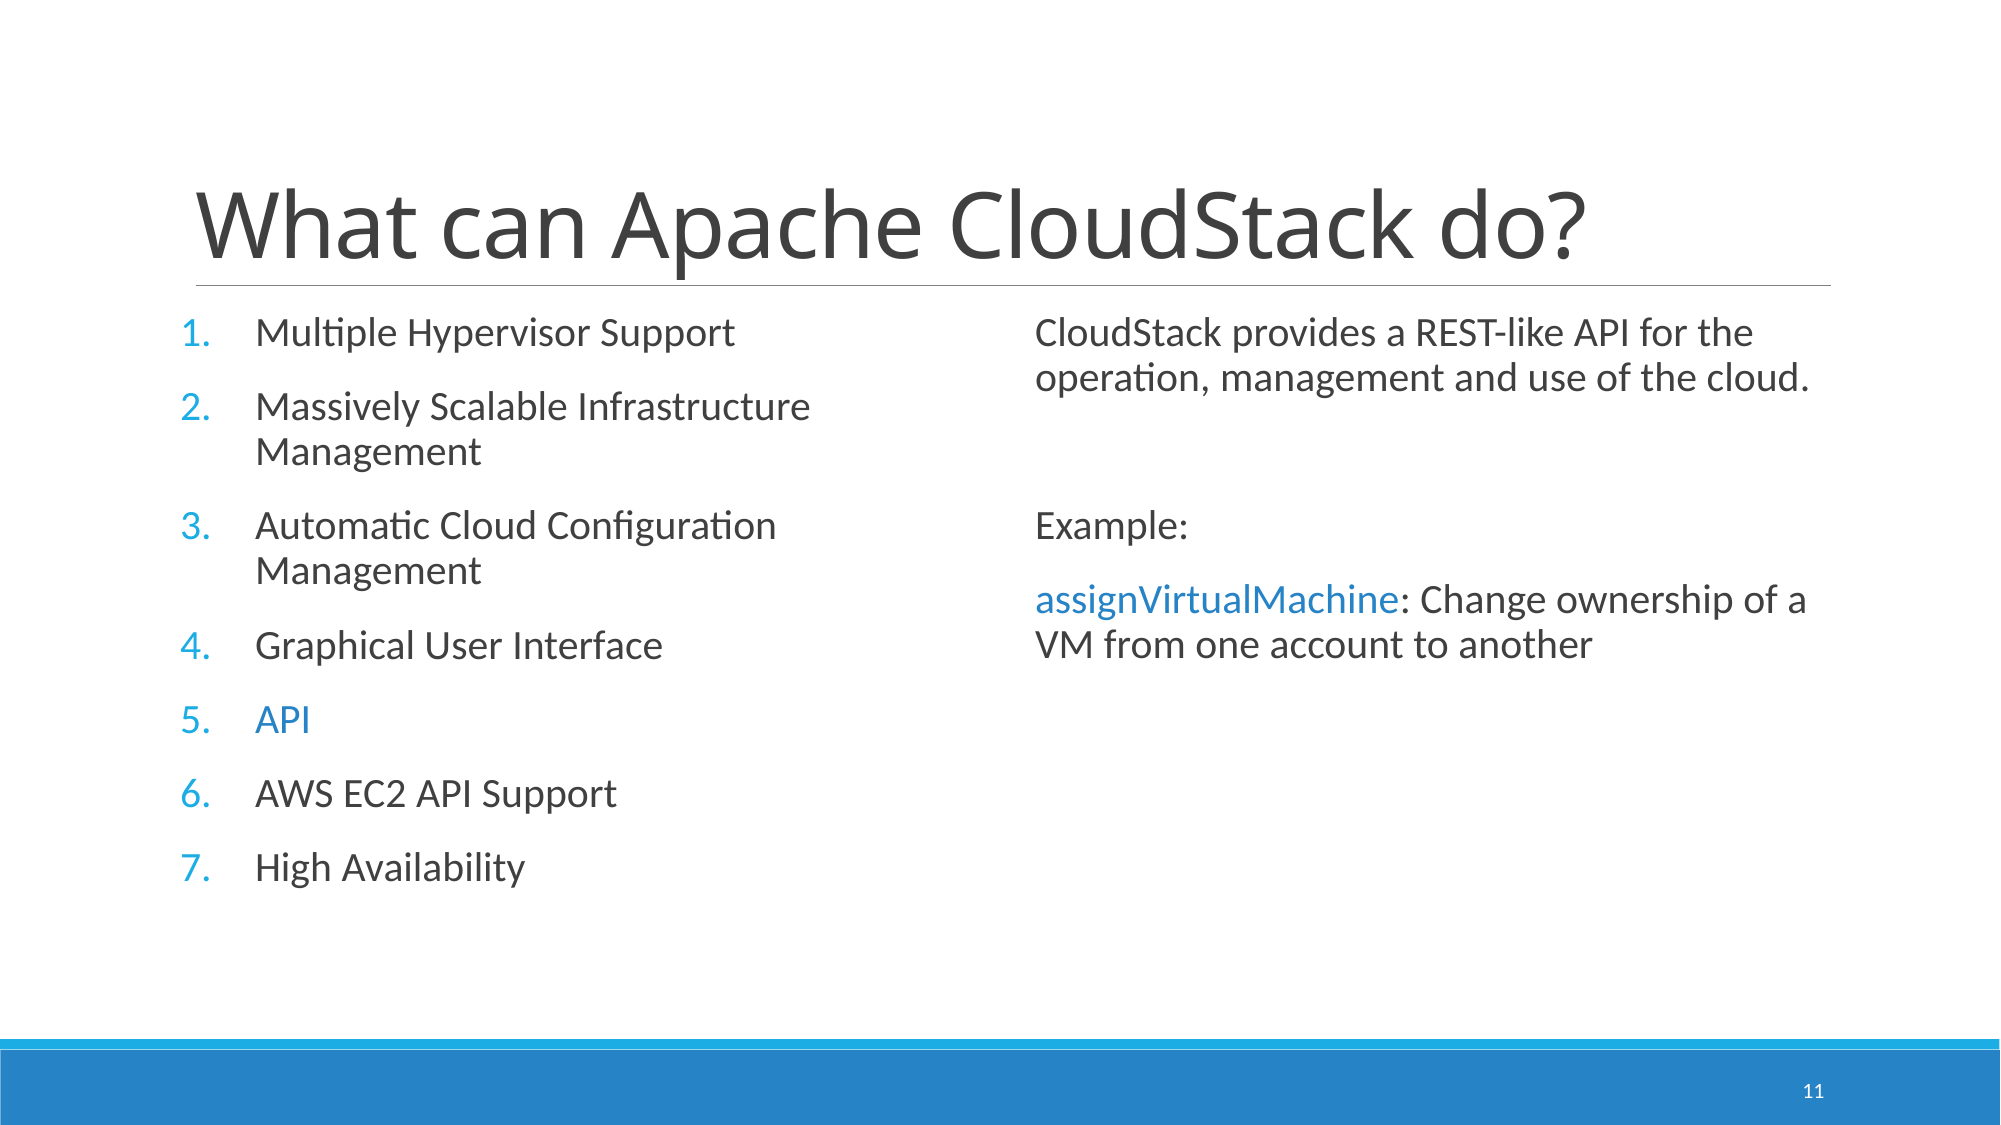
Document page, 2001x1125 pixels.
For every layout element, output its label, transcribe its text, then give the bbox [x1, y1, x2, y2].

list Multiple Hypervisor Support Massively Scalable Infrastructure Management Automatic Cloud Configuration Management Graphical User Interface API AWS EC2 API Support High Availability [180, 302, 990, 963]
list CloudStack provides a REST-like API for the operation, management and use of the cloud. Example: assignVirtualMachine: Change ownership of a VM from one account to another [1020, 302, 1830, 963]
title What can Apache CloudStack do? [180, 47, 1830, 285]
slide_number 11 [1624, 1059, 1840, 1120]
